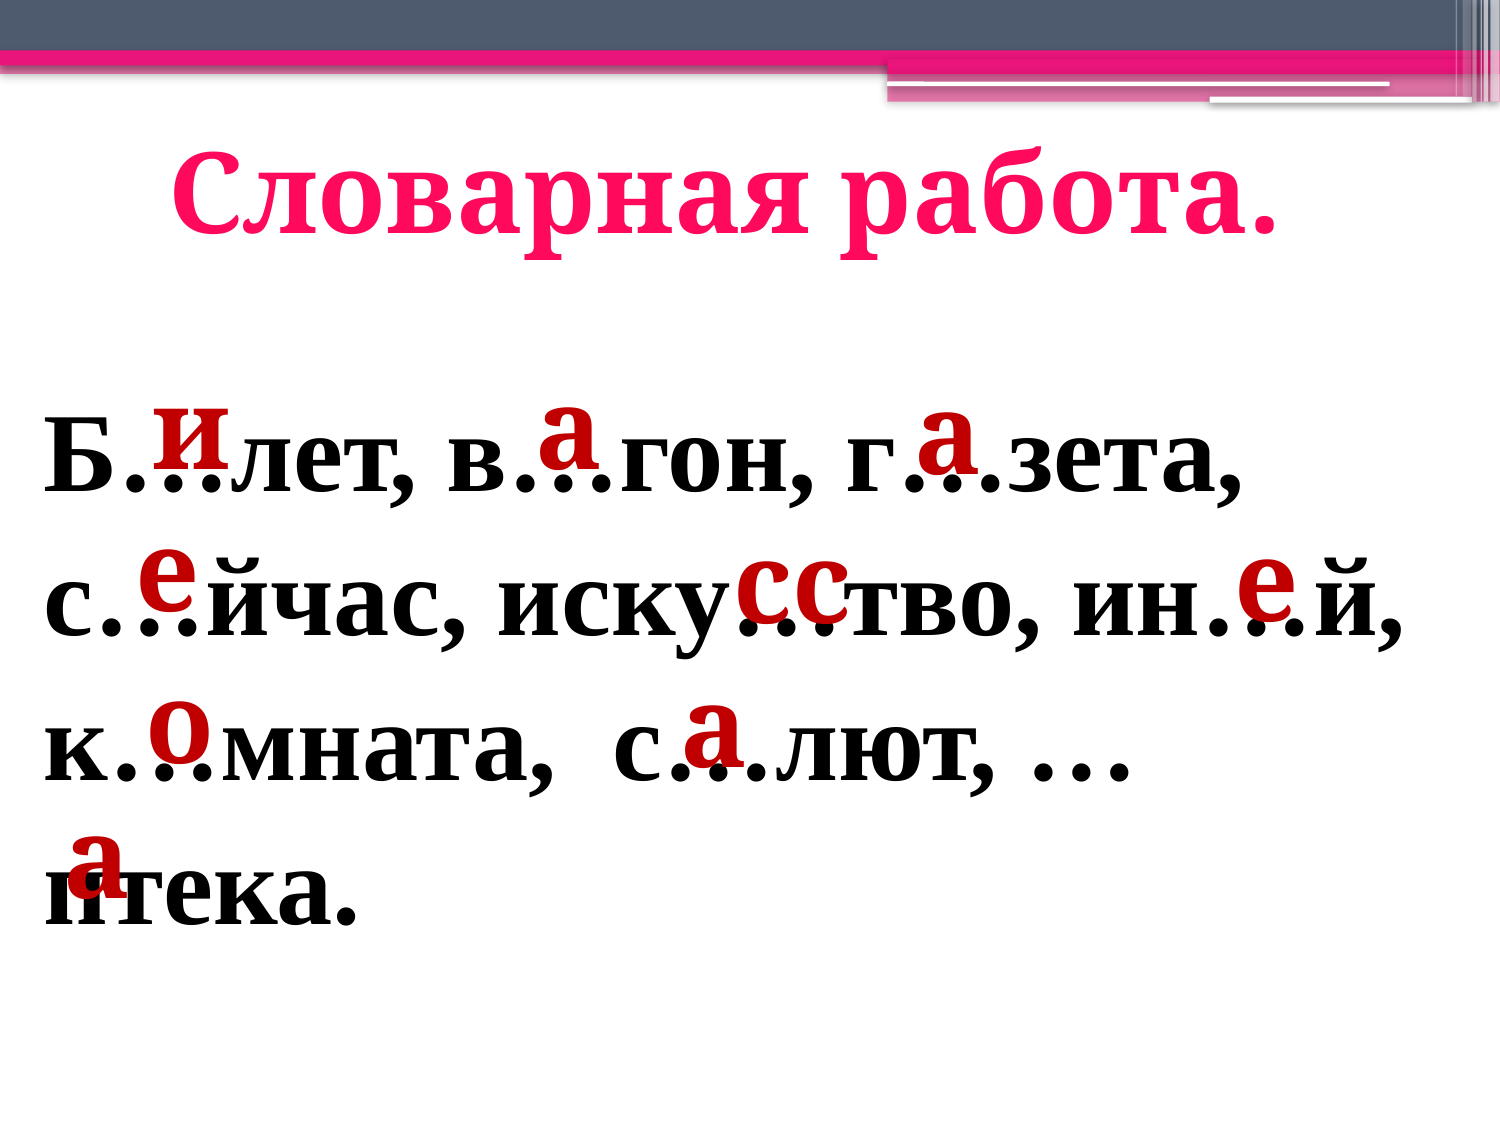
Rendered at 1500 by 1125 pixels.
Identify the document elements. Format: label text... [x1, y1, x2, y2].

text_box Словарная работа. [153, 113, 1298, 264]
text_box а [520, 349, 619, 500]
text_box а [48, 778, 146, 929]
text_box и [137, 349, 246, 500]
text_box Б…лет, в…гон, г…зета, с…йчас, иску…тво, ин…й, к…мната, с…лют, …птека. [28, 361, 1423, 955]
text_box а [899, 354, 998, 505]
text_box сс [718, 503, 867, 654]
text_box а [665, 647, 763, 798]
text_box о [130, 643, 230, 794]
text_box е [120, 491, 216, 642]
text_box е [1219, 501, 1314, 652]
